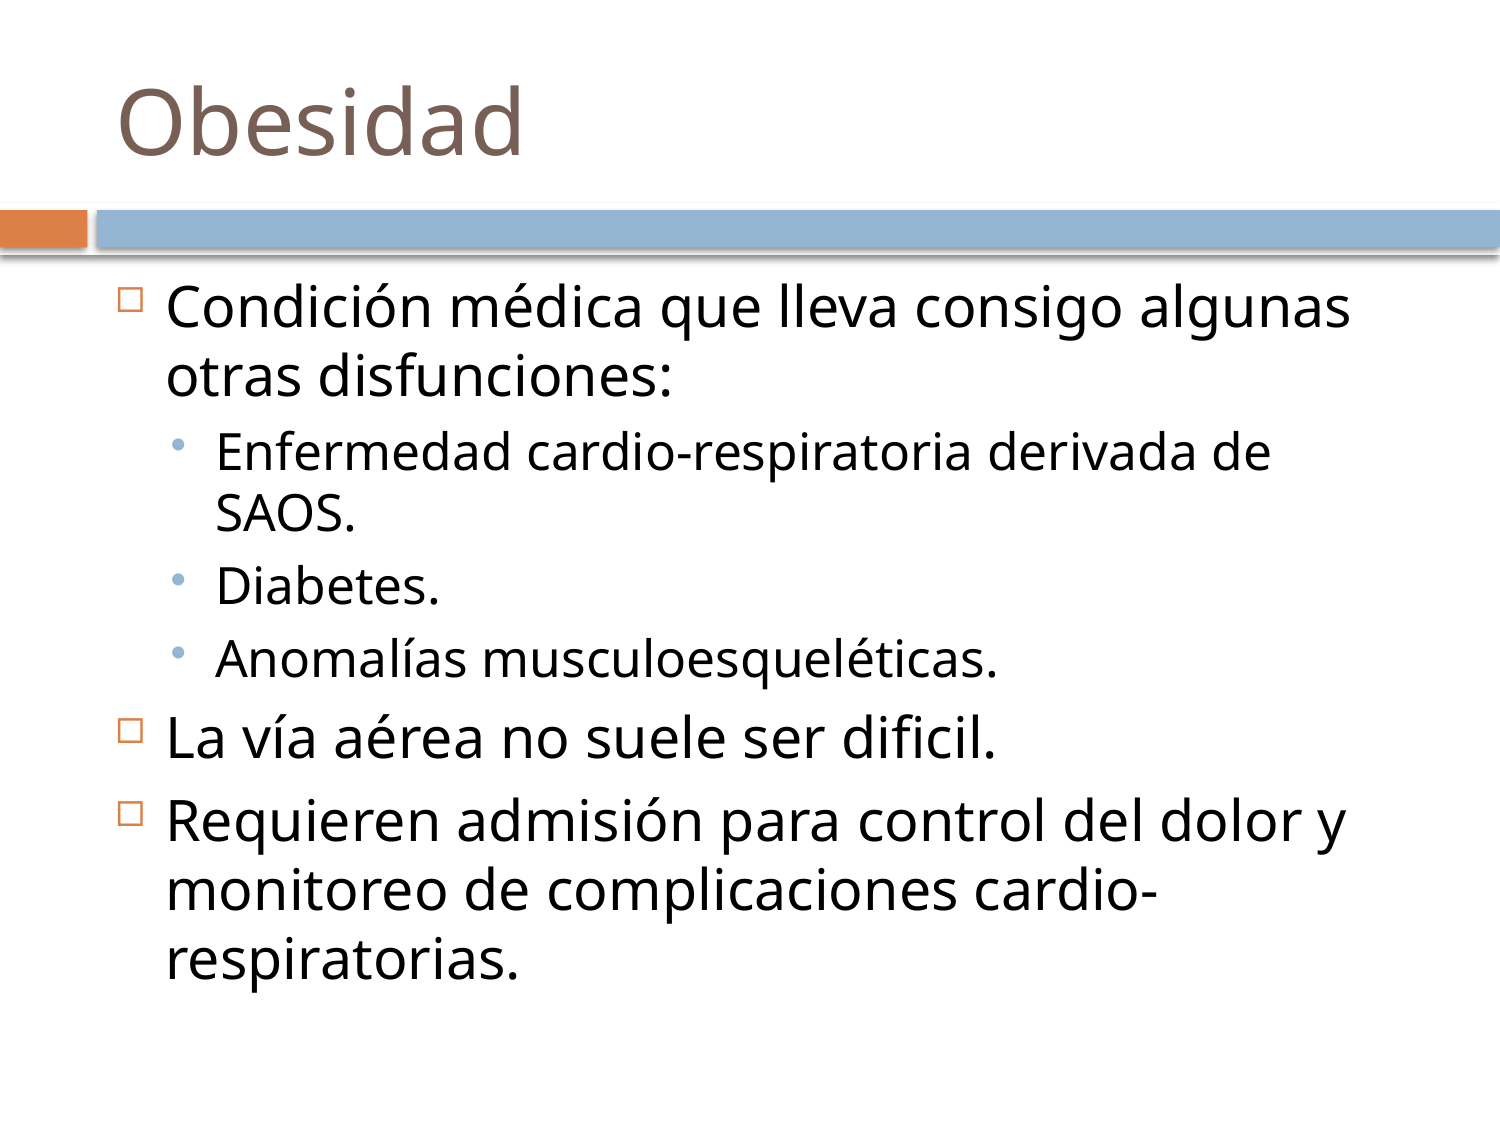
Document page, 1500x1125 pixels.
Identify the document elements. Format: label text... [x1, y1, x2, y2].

list Condición médica que lleva consigo algunas otras disfunciones: Enfermedad cardio-respiratoria derivada de SAOS. Diabetes. Anomalías musculoesqueléticas. La vía aérea no suele ser dificil. Requieren admisión para control del dolor y monitoreo de complicaciones cardio-respiratorias. [100, 262, 1438, 1000]
title Obesidad [100, 37, 1438, 200]
